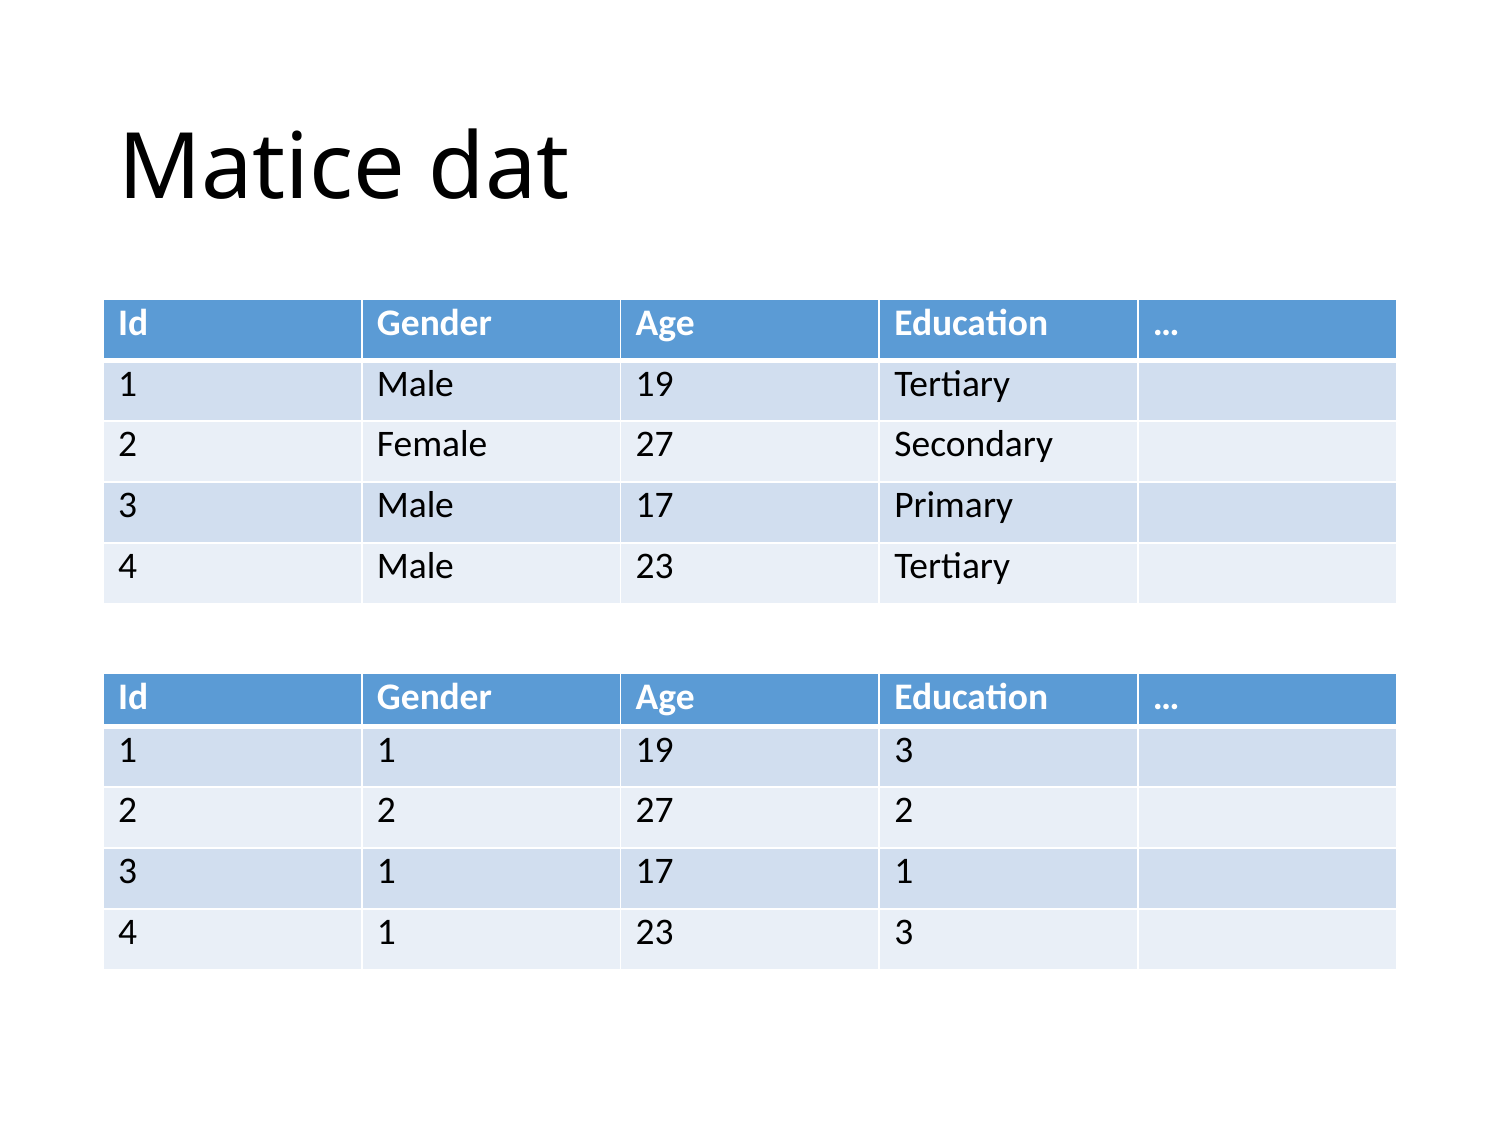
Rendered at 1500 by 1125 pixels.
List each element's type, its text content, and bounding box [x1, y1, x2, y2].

table_cell 23 [621, 910, 878, 969]
table_header … [1139, 300, 1396, 358]
table_cell [1139, 849, 1396, 908]
table_cell 27 [621, 788, 878, 847]
table_cell 1 [363, 910, 620, 969]
table_cell 2 [104, 788, 361, 847]
table_cell 2 [363, 788, 620, 847]
table_cell 23 [621, 544, 878, 603]
table_cell [1139, 363, 1396, 420]
table_cell [1139, 483, 1396, 542]
table_cell 17 [621, 483, 878, 542]
table_cell 4 [104, 544, 361, 603]
table_cell 4 [104, 910, 361, 969]
table_cell Male [363, 483, 620, 542]
title Matice dat [103, 59, 1397, 278]
table_cell 3 [104, 849, 361, 908]
table_cell 17 [621, 849, 878, 908]
table_header Age [621, 674, 878, 724]
table_cell [1139, 788, 1396, 847]
table_cell Male [363, 363, 620, 420]
table_cell 2 [104, 422, 361, 481]
table_cell Male [363, 544, 620, 603]
table_header Education [880, 300, 1137, 358]
table_cell Primary [880, 483, 1137, 542]
table_cell 1 [104, 729, 361, 786]
table_cell 27 [621, 422, 878, 481]
table_cell [1139, 544, 1396, 603]
table_cell 1 [363, 729, 620, 786]
table_header … [1139, 674, 1396, 724]
table_cell Tertiary [880, 363, 1137, 420]
table_cell 1 [363, 849, 620, 908]
table_cell 3 [880, 729, 1137, 786]
table_header Gender [363, 674, 620, 724]
table_cell [1139, 910, 1396, 969]
table_cell 3 [880, 910, 1137, 969]
table_cell Tertiary [880, 544, 1137, 603]
table_header Id [104, 674, 361, 724]
table_cell [1139, 422, 1396, 481]
table_header Age [621, 300, 878, 358]
table_header Gender [363, 300, 620, 358]
table_cell 1 [880, 849, 1137, 908]
table_cell Secondary [880, 422, 1137, 481]
table_cell 2 [880, 788, 1137, 847]
table_cell 19 [621, 729, 878, 786]
table_cell 1 [104, 363, 361, 420]
table_cell 3 [104, 483, 361, 542]
table_cell 19 [621, 363, 878, 420]
table_header Education [880, 674, 1137, 724]
table_cell Female [363, 422, 620, 481]
table_cell [1139, 729, 1396, 786]
table_header Id [104, 300, 361, 358]
